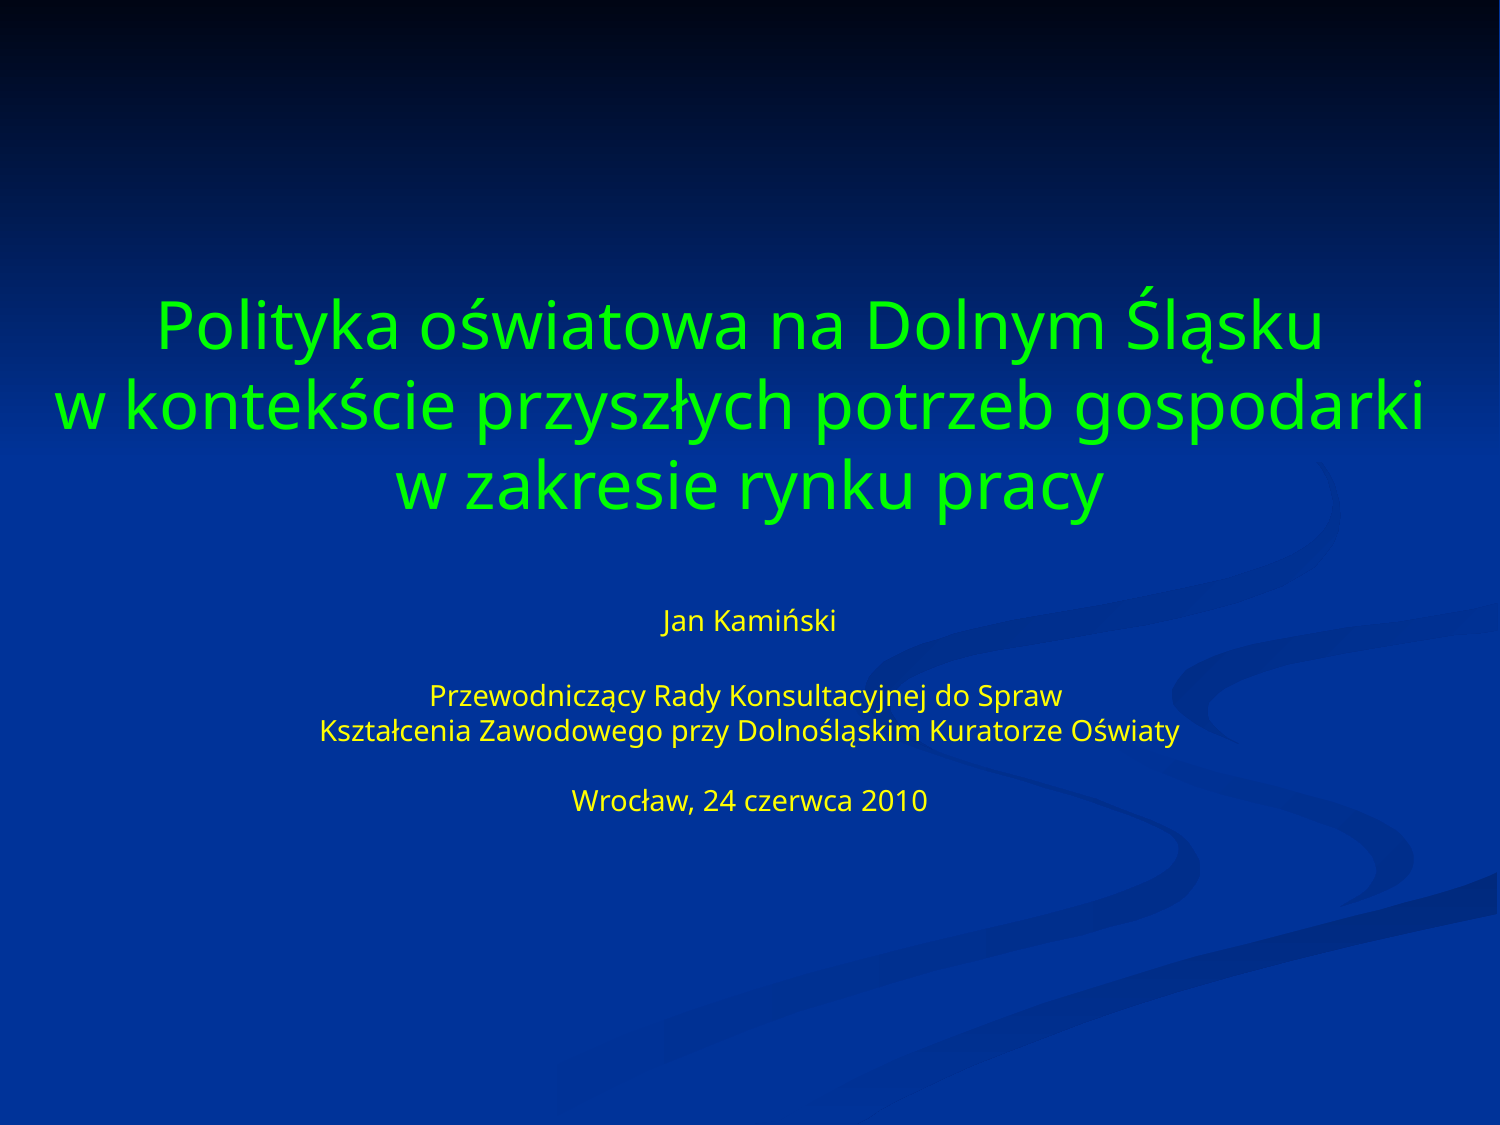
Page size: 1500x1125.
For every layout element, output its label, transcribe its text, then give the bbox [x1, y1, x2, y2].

title Polityka oświatowa na Dolnym Śląsku w kontekście przyszłych potrzeb gospodarki w zakresie rynku pracy Jan Kamiński Przewodniczący Rady Konsultacyjnej do Spraw Kształcenia Zawodowego przy Dolnośląskim Kuratorze Oświaty Wrocław, 24 czerwca 2010 [0, 0, 1500, 1125]
